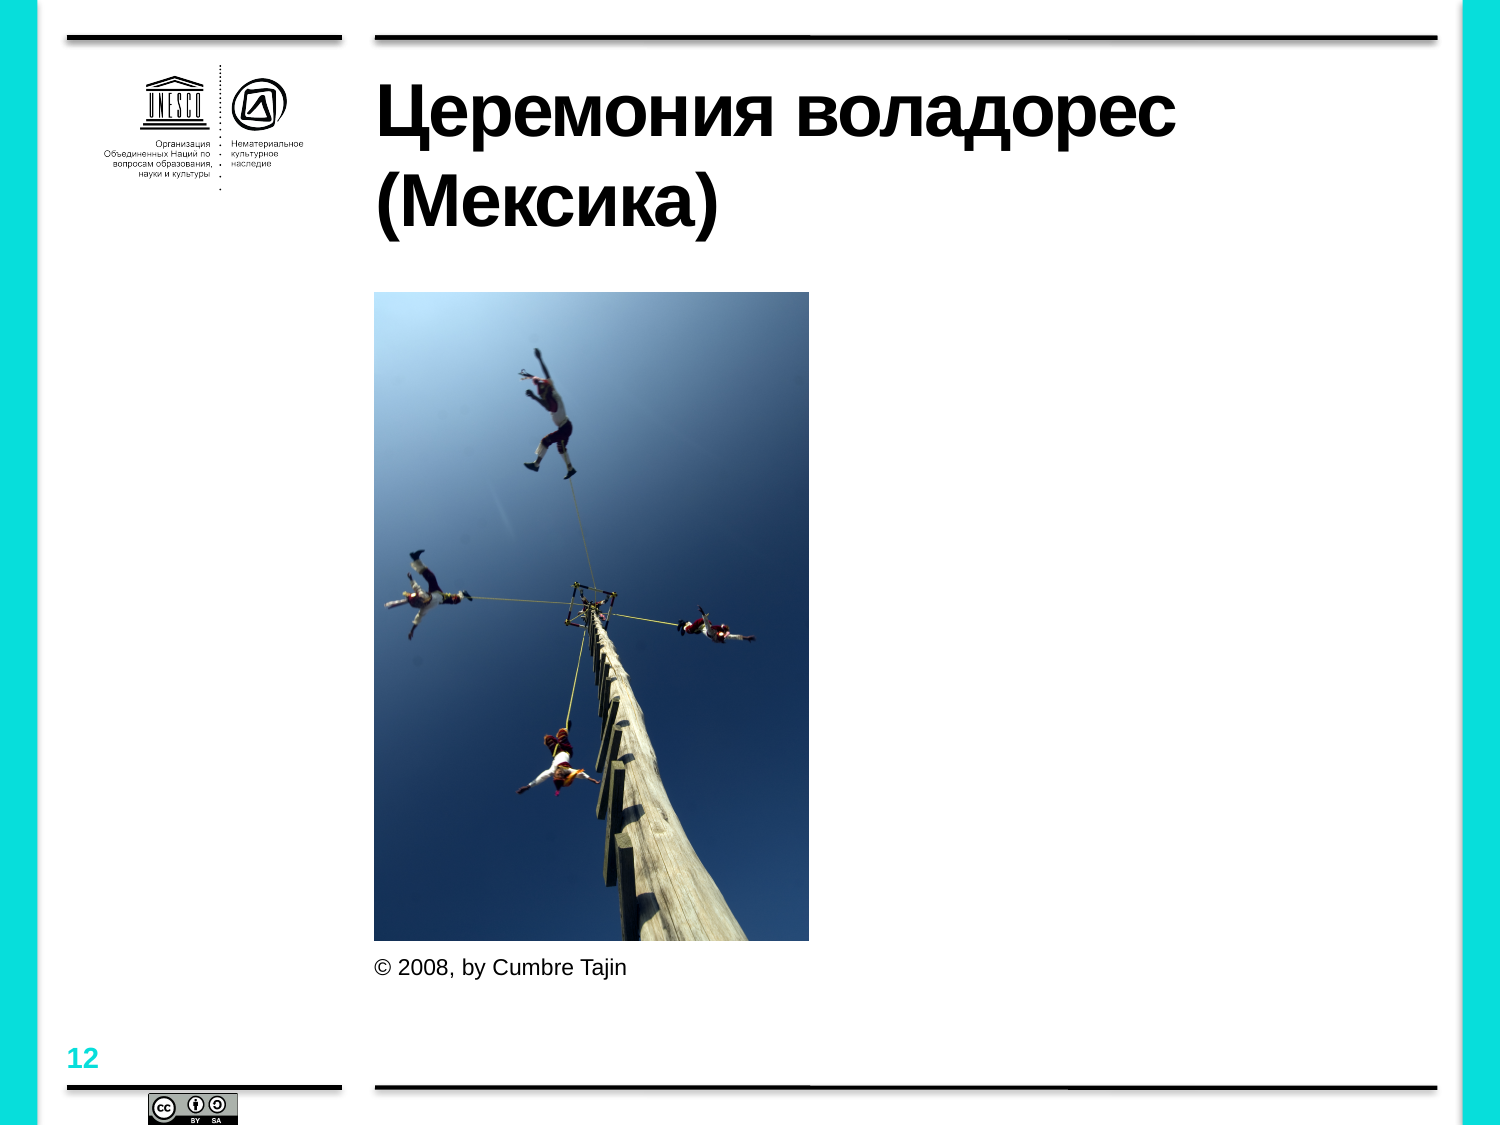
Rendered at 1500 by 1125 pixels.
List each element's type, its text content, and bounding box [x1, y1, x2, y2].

picture [95, 65, 314, 200]
title Церемония воладорес (Мексика) [375, 61, 1438, 244]
picture [148, 1093, 238, 1125]
text_box © 2008, by Cumbre Tajin [374, 952, 1438, 981]
picture [374, 292, 809, 941]
